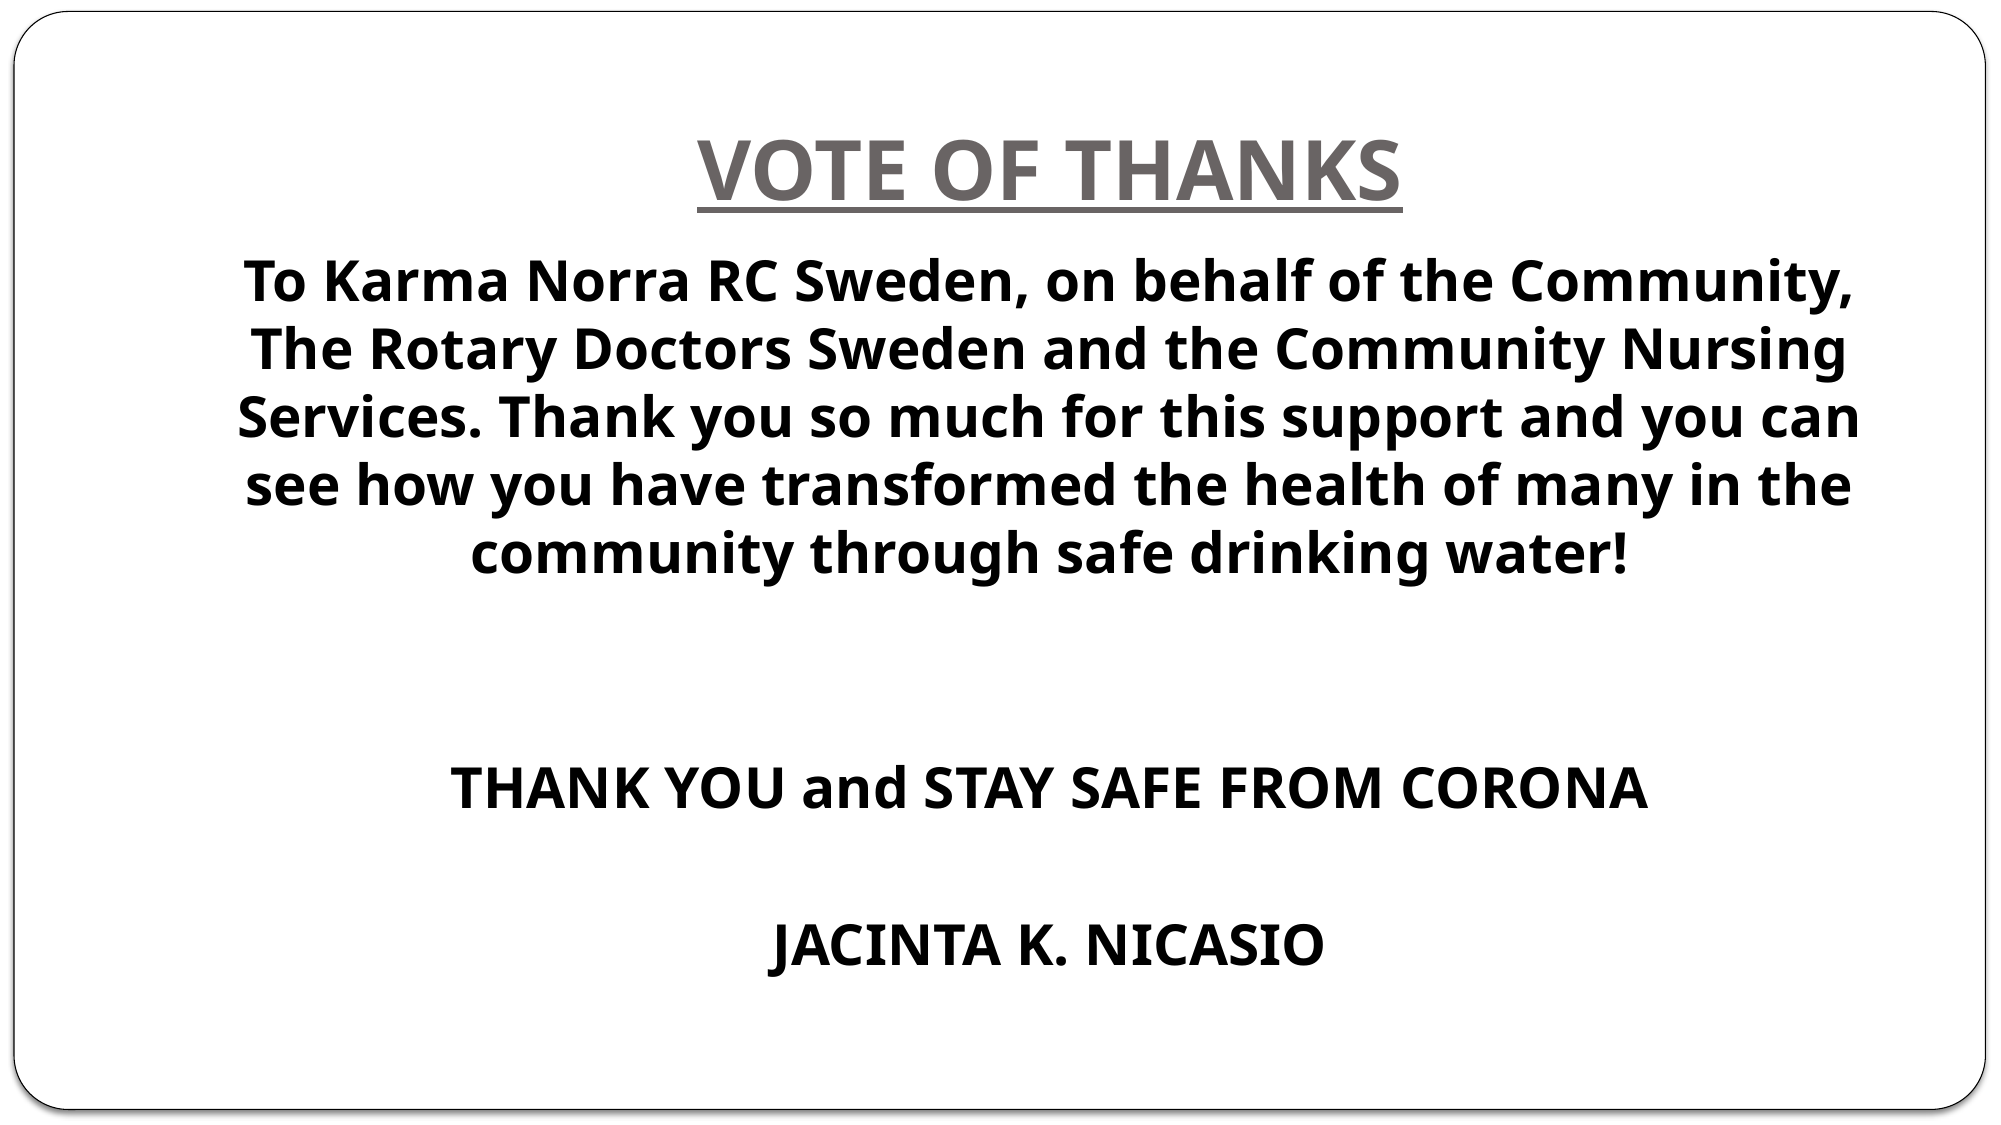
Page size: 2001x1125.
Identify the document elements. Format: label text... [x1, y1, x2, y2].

list To Karma Norra RC Sweden, on behalf of the Community, The Rotary Doctors Sweden and the Community Nursing Services. Thank you so much for this support and you can see how you have transformed the health of many in the community through safe drinking water! THANK YOU and STAY SAFE FROM CORONA JACINTA K. NICASIO [200, 237, 1900, 988]
title VOTE OF THANKS [200, 45, 1900, 233]
